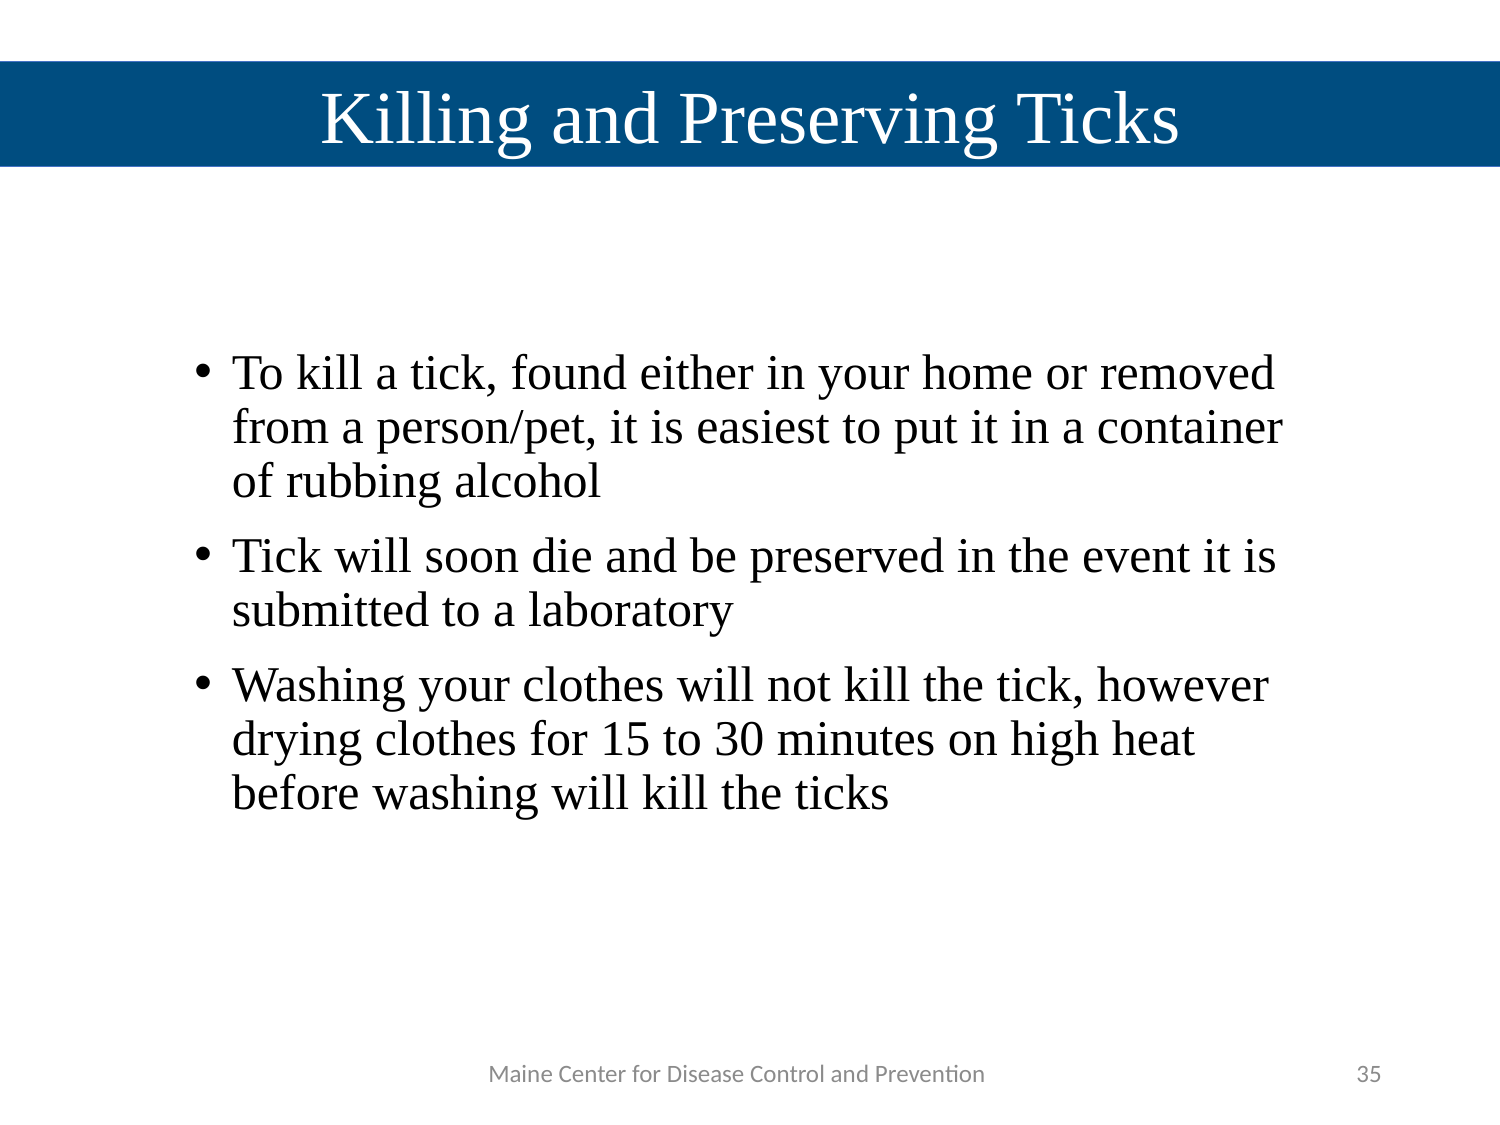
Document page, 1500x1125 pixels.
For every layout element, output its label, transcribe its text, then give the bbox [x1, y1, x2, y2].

text_box Killing and Preserving Ticks [0, 61, 1500, 167]
slide_number 35 [1059, 1042, 1397, 1103]
footer Maine Center for Disease Control and Prevention [437, 1042, 1038, 1103]
list To kill a tick, found either in your home or removed from a person/pet, it is easiest to put it in a container of rubbing alcohol Tick will soon die and be preserved in the event it is submitted to a laboratory Washing your clothes will not kill the tick, however drying clothes for 15 to 30 minutes on high heat before washing will kill the ticks [179, 339, 1323, 861]
